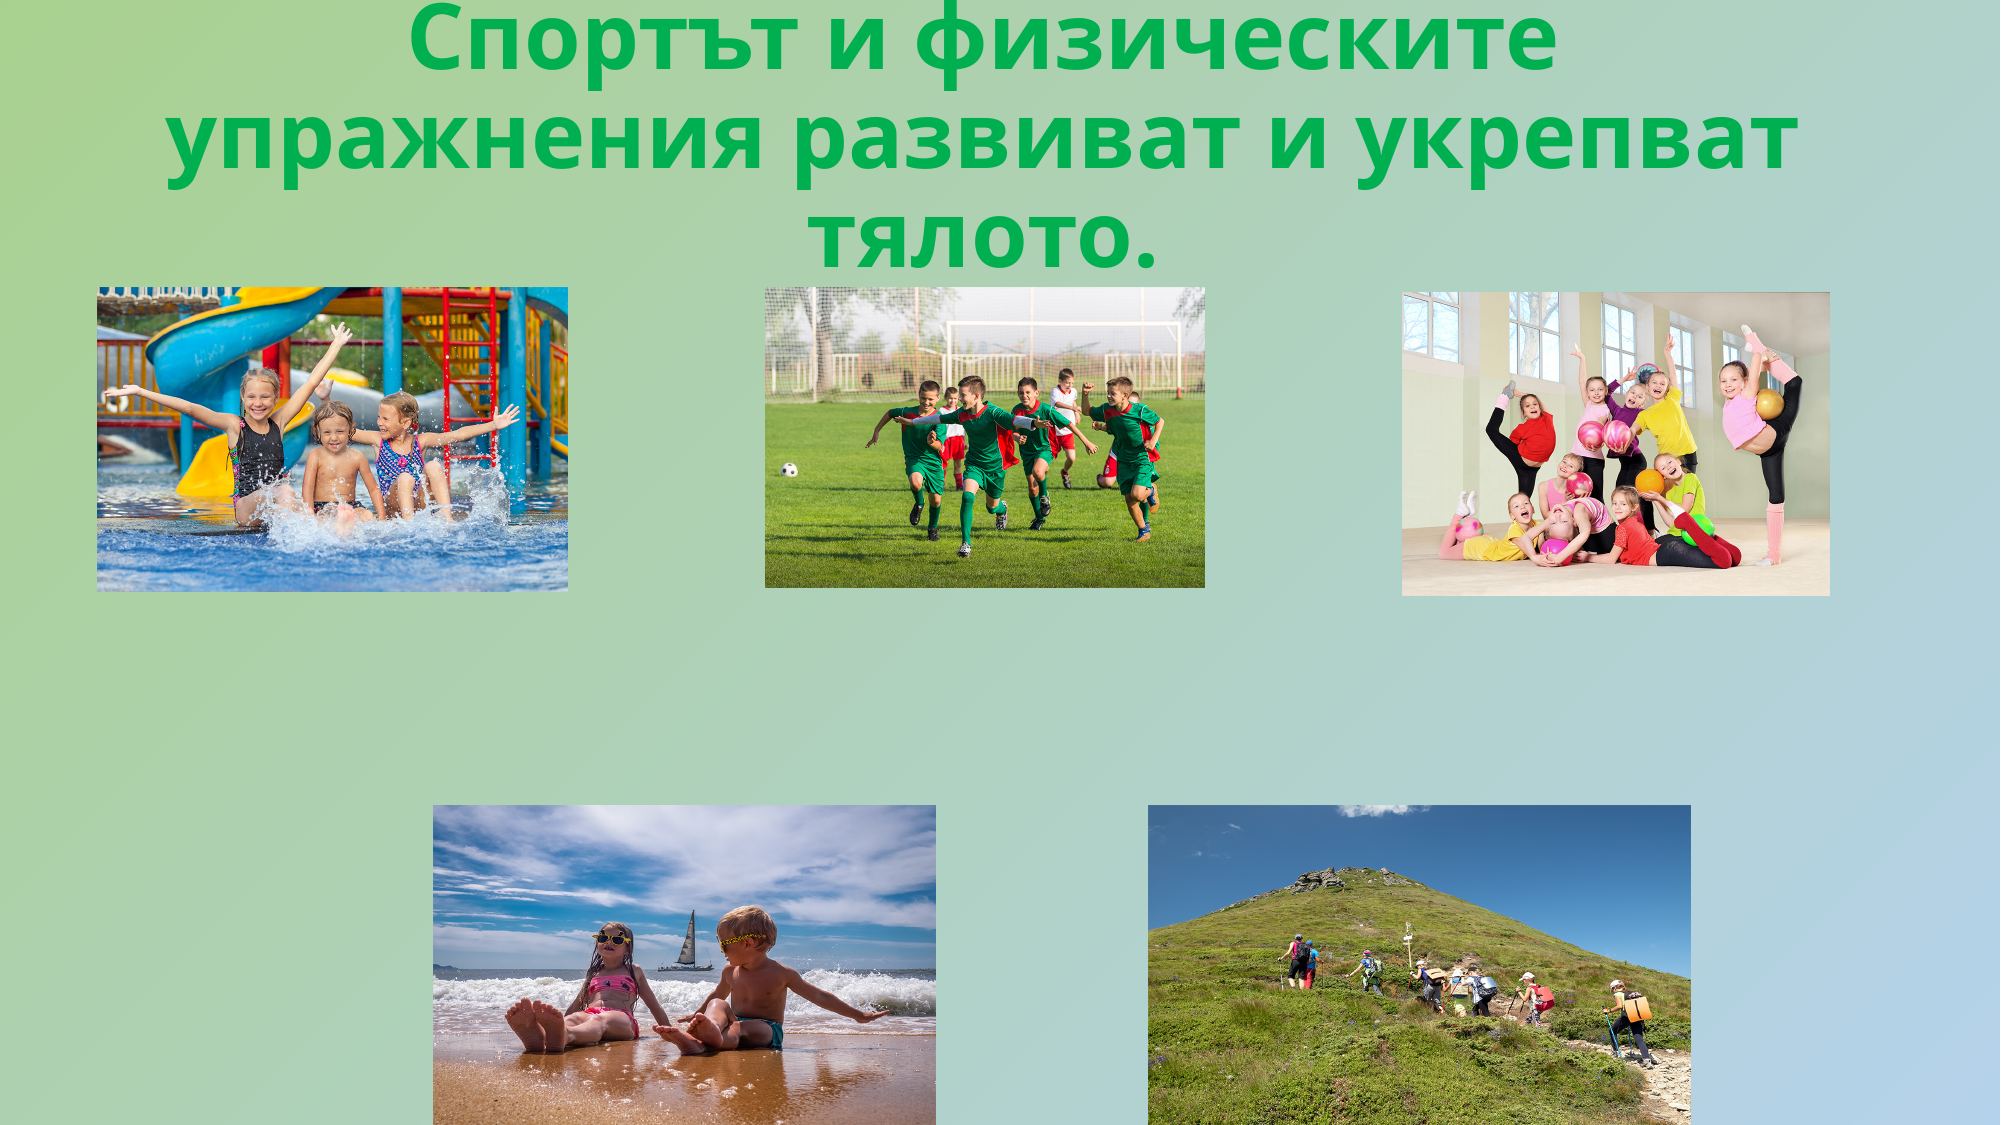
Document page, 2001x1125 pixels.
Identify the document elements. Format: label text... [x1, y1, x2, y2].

title Спортът и физическите упражнения развиват и укрепват тялото. [121, 29, 1846, 248]
picture [765, 287, 1205, 588]
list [97, 287, 568, 592]
picture [433, 805, 936, 1125]
picture [1148, 805, 1691, 1125]
picture [1402, 292, 1830, 597]
